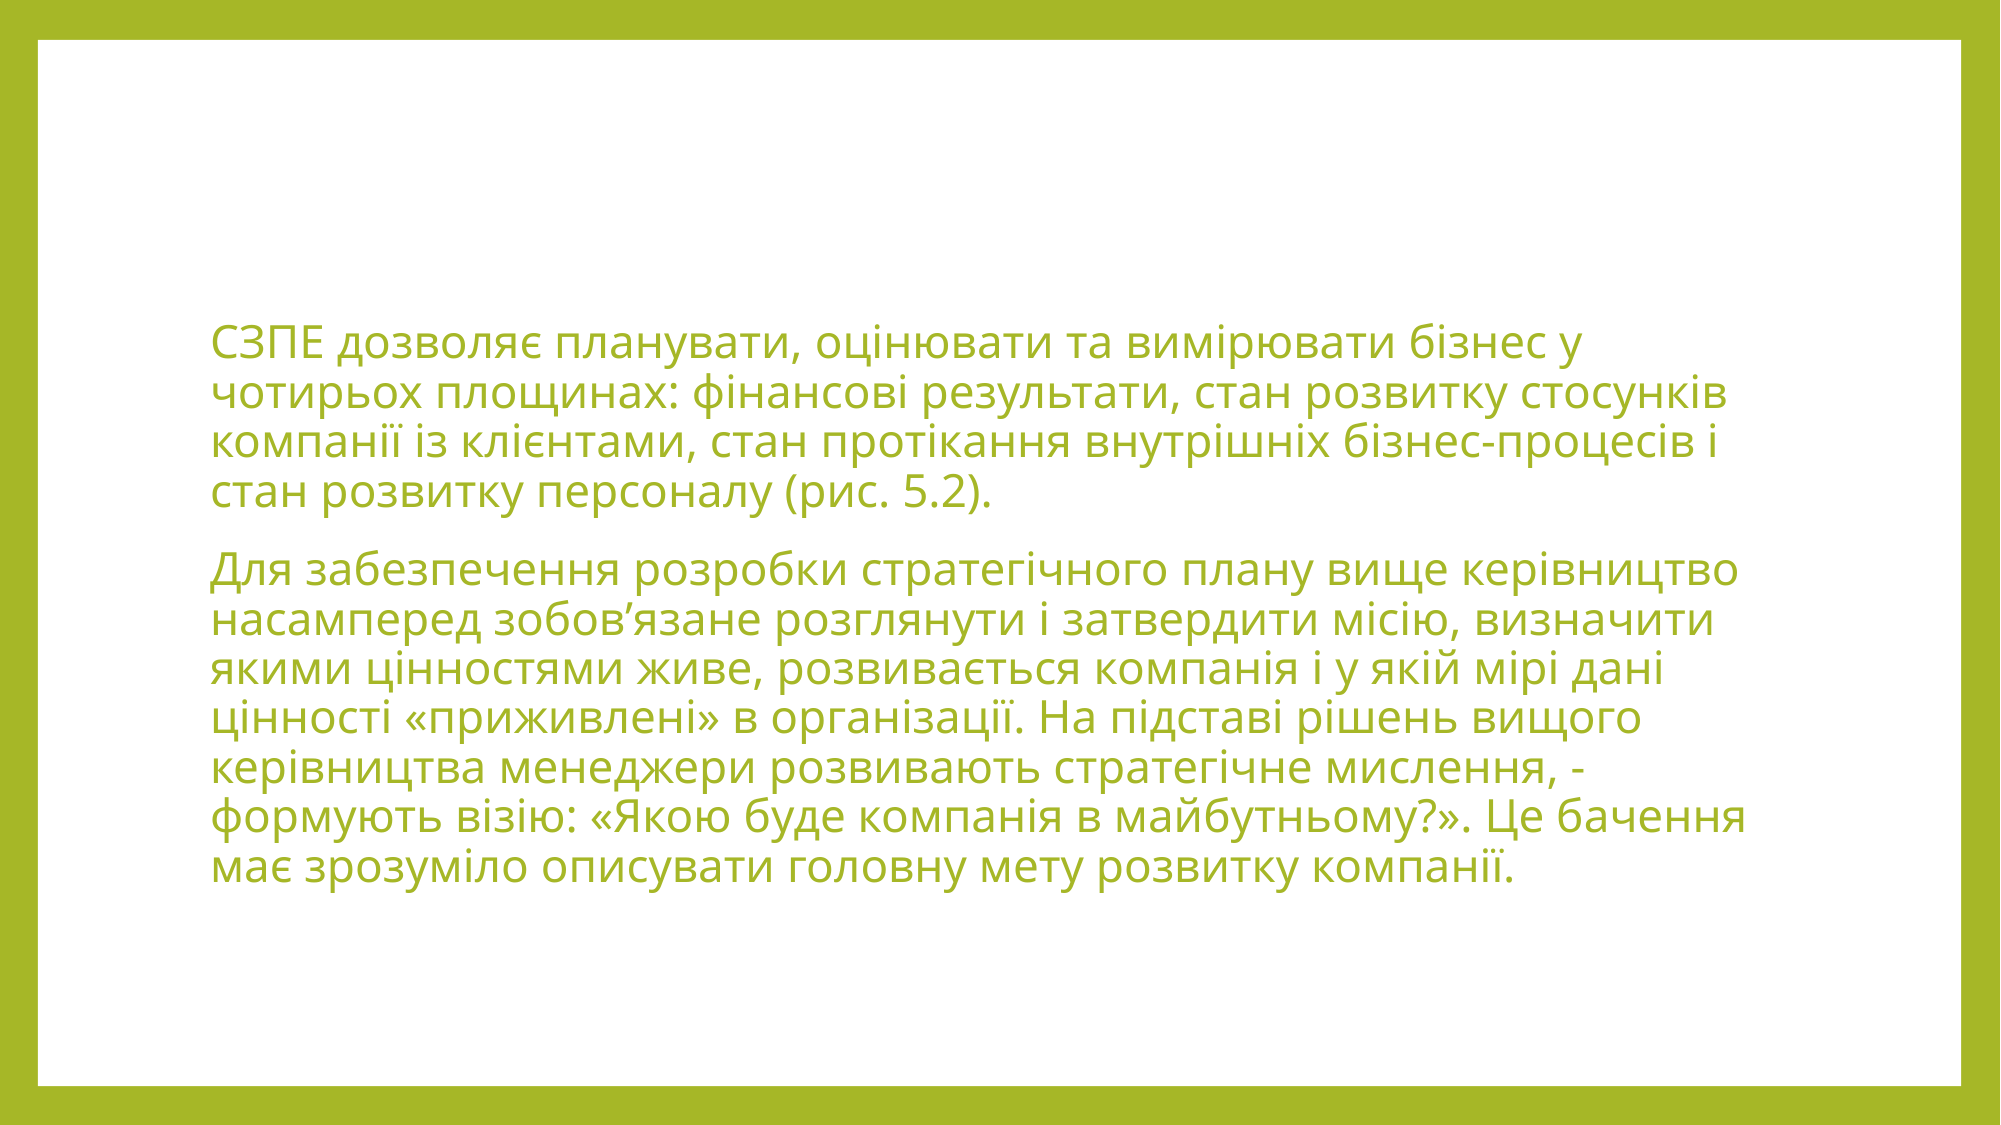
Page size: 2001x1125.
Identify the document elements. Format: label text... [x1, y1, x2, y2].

list СЗПЕ дозволяє планувати, оцінювати та вимірювати бізнес у чотирьох площинах: фінансові результати, стан розвитку стосунків компанії із клієнтами, стан протікання внутрішніх бізнес-процесів і стан розвитку персоналу (рис. 5.2). Для забезпечення розробки стратегічного плану вище керівництво насамперед зобов’язане розглянути і затвердити місію, визначити якими цінностями живе, розвивається компанія і у якій мірі дані цінності «приживлені» в організації. На підставі рішень вищого керівництва менеджери розвивають стратегічне мислення, - формують візію: «Якою буде компанія в майбутньому?». Це бачення має зрозуміло описувати головну мету розвитку компанії. [187, 311, 1808, 1000]
